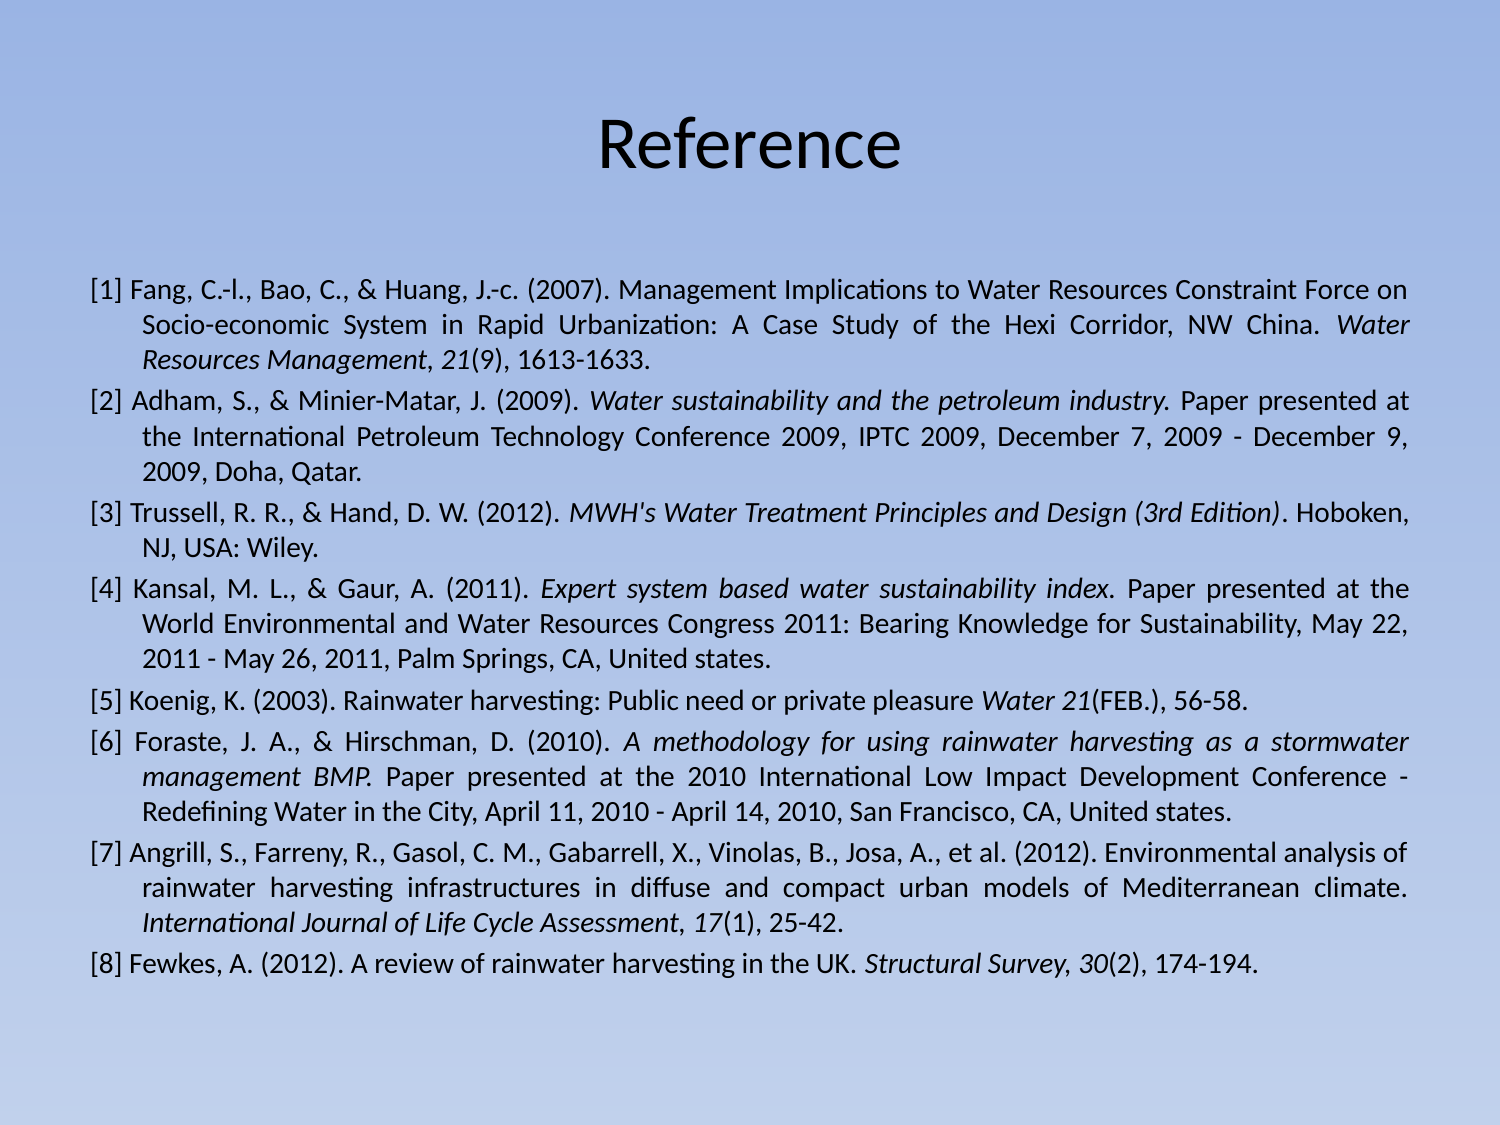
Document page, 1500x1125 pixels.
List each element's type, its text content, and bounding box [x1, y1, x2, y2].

title Reference [75, 45, 1425, 233]
list [1] Fang, C.-l., Bao, C., & Huang, J.-c. (2007). Management Implications to Water Resources Constraint Force on Socio-economic System in Rapid Urbanization: A Case Study of the Hexi Corridor, NW China. Water Resources Management, 21(9), 1613-1633. [2] Adham, S., & Minier-Matar, J. (2009). Water sustainability and the petroleum industry. Paper presented at the International Petroleum Technology Conference 2009, IPTC 2009, December 7, 2009 - December 9, 2009, Doha, Qatar. [3] Trussell, R. R., & Hand, D. W. (2012). MWH's Water Treatment Principles and Design (3rd Edition). Hoboken, NJ, USA: Wiley. [4] Kansal, M. L., & Gaur, A. (2011). Expert system based water sustainability index. Paper presented at the World Environmental and Water Resources Congress 2011: Bearing Knowledge for Sustainability, May 22, 2011 - May 26, 2011, Palm Springs, CA, United states. [5] Koenig, K. (2003). Rainwater harvesting: Public need or private pleasure Water 21(FEB.), 56-58. [6] Foraste, J. A., & Hirschman, D. (2010). A methodology for using rainwater harvesting as a stormwater management BMP. Paper presented at the 2010 International Low Impact Development Conference - Redefining Water in the City, April 11, 2010 - April 14, 2010, San Francisco, CA, United states. [7] Angrill, S., Farreny, R., Gasol, C. M., Gabarrell, X., Vinolas, B., Josa, A., et al. (2012). Environmental analysis of rainwater harvesting infrastructures in diffuse and compact urban models of Mediterranean climate. International Journal of Life Cycle Assessment, 17(1), 25-42. [8] Fewkes, A. (2012). A review of rainwater harvesting in the UK. Structural Survey, 30(2), 174-194. [75, 262, 1425, 1005]
